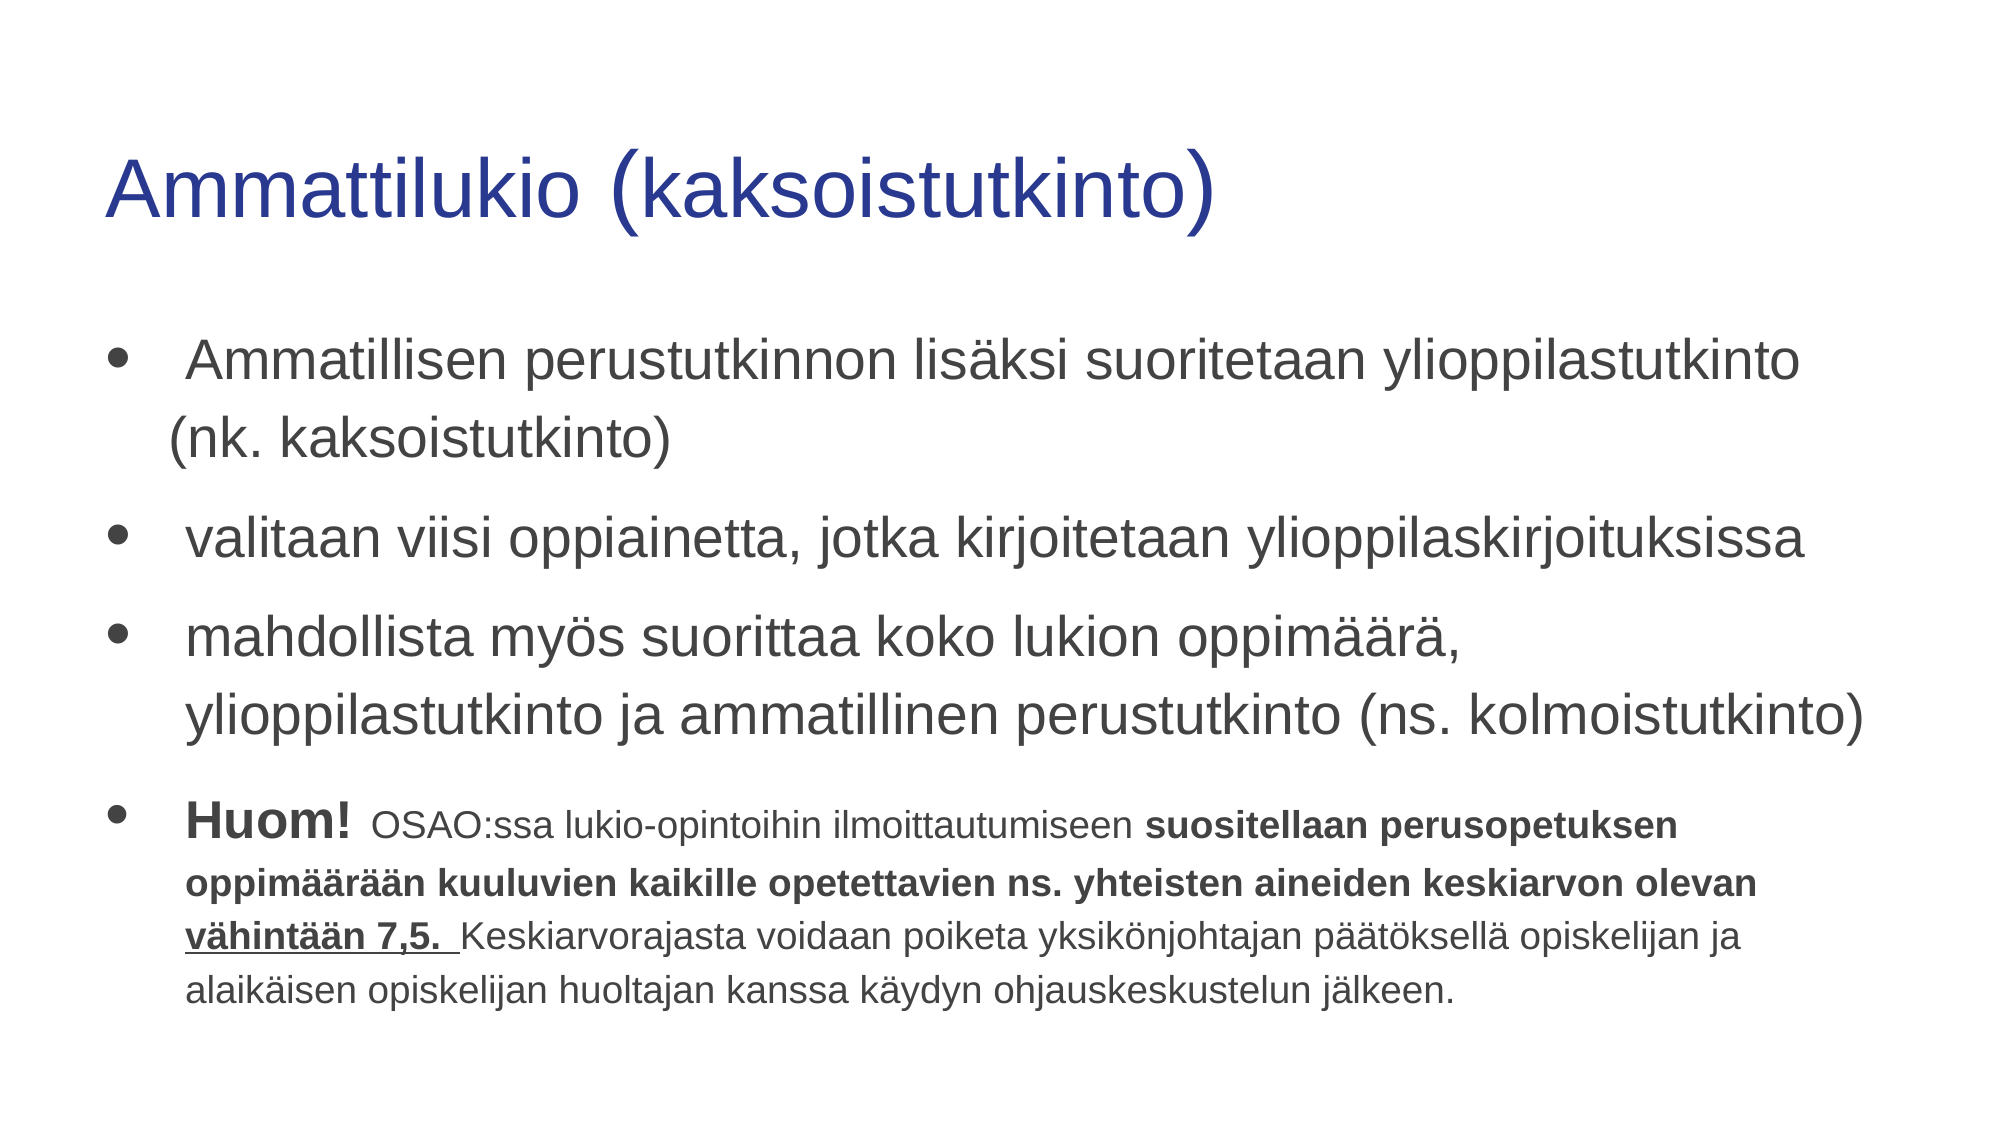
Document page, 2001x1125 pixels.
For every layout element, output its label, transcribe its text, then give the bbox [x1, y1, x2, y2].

list Ammatillisen perustutkinnon lisäksi suoritetaan ylioppilastutkinto (nk. kaksoistutkinto) valitaan viisi oppiainetta, jotka kirjoitetaan ylioppilaskirjoituksissa mahdollista myös suorittaa koko lukion oppimäärä, ylioppilastutkinto ja ammatillinen perustutkinto (ns. kolmoistutkinto) Huom! OSAO:ssa lukio-opintoihin ilmoittautumiseen suositellaan perusopetuksen oppimäärään kuuluvien kaikille opetettavien ns. yhteisten aineiden keskiarvon olevan vähintään 7,5. Keskiarvorajasta voidaan poiketa yksikönjohtajan päätöksellä opiskelijan ja alaikäisen opiskelijan huoltajan kanssa käydyn ohjauskeskustelun jälkeen. [90, 304, 1910, 1050]
title Ammattilukio (kaksoistutkinto) [90, 84, 1627, 276]
